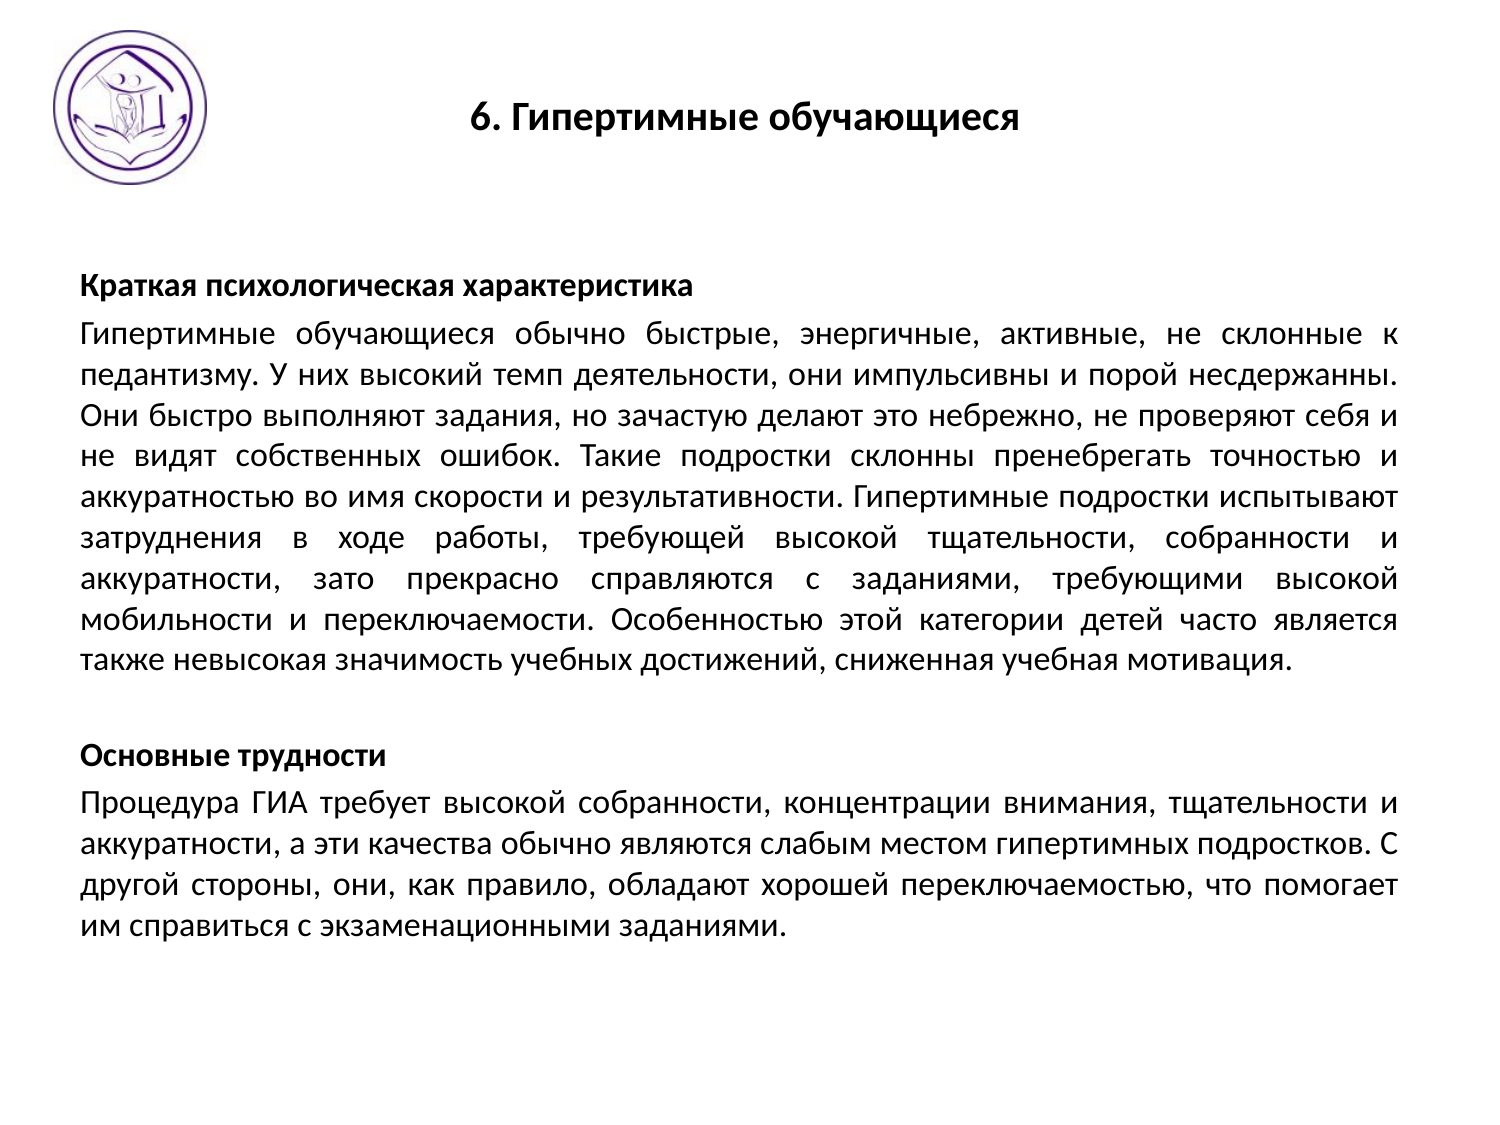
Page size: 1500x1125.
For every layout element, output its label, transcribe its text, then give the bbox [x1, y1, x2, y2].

title 6. Гипертимные обучающиеся [75, 45, 1425, 233]
picture [52, 30, 207, 185]
list Краткая психологическая характеристика Гипертимные обучающиеся обычно быстрые, энергичные, активные, не склонные к педантизму. У них высокий темп деятельности, они импульсивны и порой несдержанны. Они быстро выполняют задания, но зачастую делают это небрежно, не проверяют себя и не видят собственных ошибок. Такие подростки склонны пренебрегать точностью и аккуратностью во имя скорости и результативности. Гипертимные подростки испытывают затруднения в ходе работы, требующей высокой тщательности, собранности и аккуратности, зато прекрасно справляются с заданиями, требующими высокой мобильности и переключаемости. Особенностью этой категории детей часто является также невысокая значимость учебных достижений, сниженная учебная мотивация. Основные трудности Процедура ГИА требует высокой собранности, концентрации внимания, тщательности и аккуратности, а эти качества обычно являются слабым местом гипертимных подростков. С другой стороны, они, как правило, обладают хорошей переключаемостью, что помогает им справиться с экзаменационными заданиями. [64, 255, 1415, 998]
